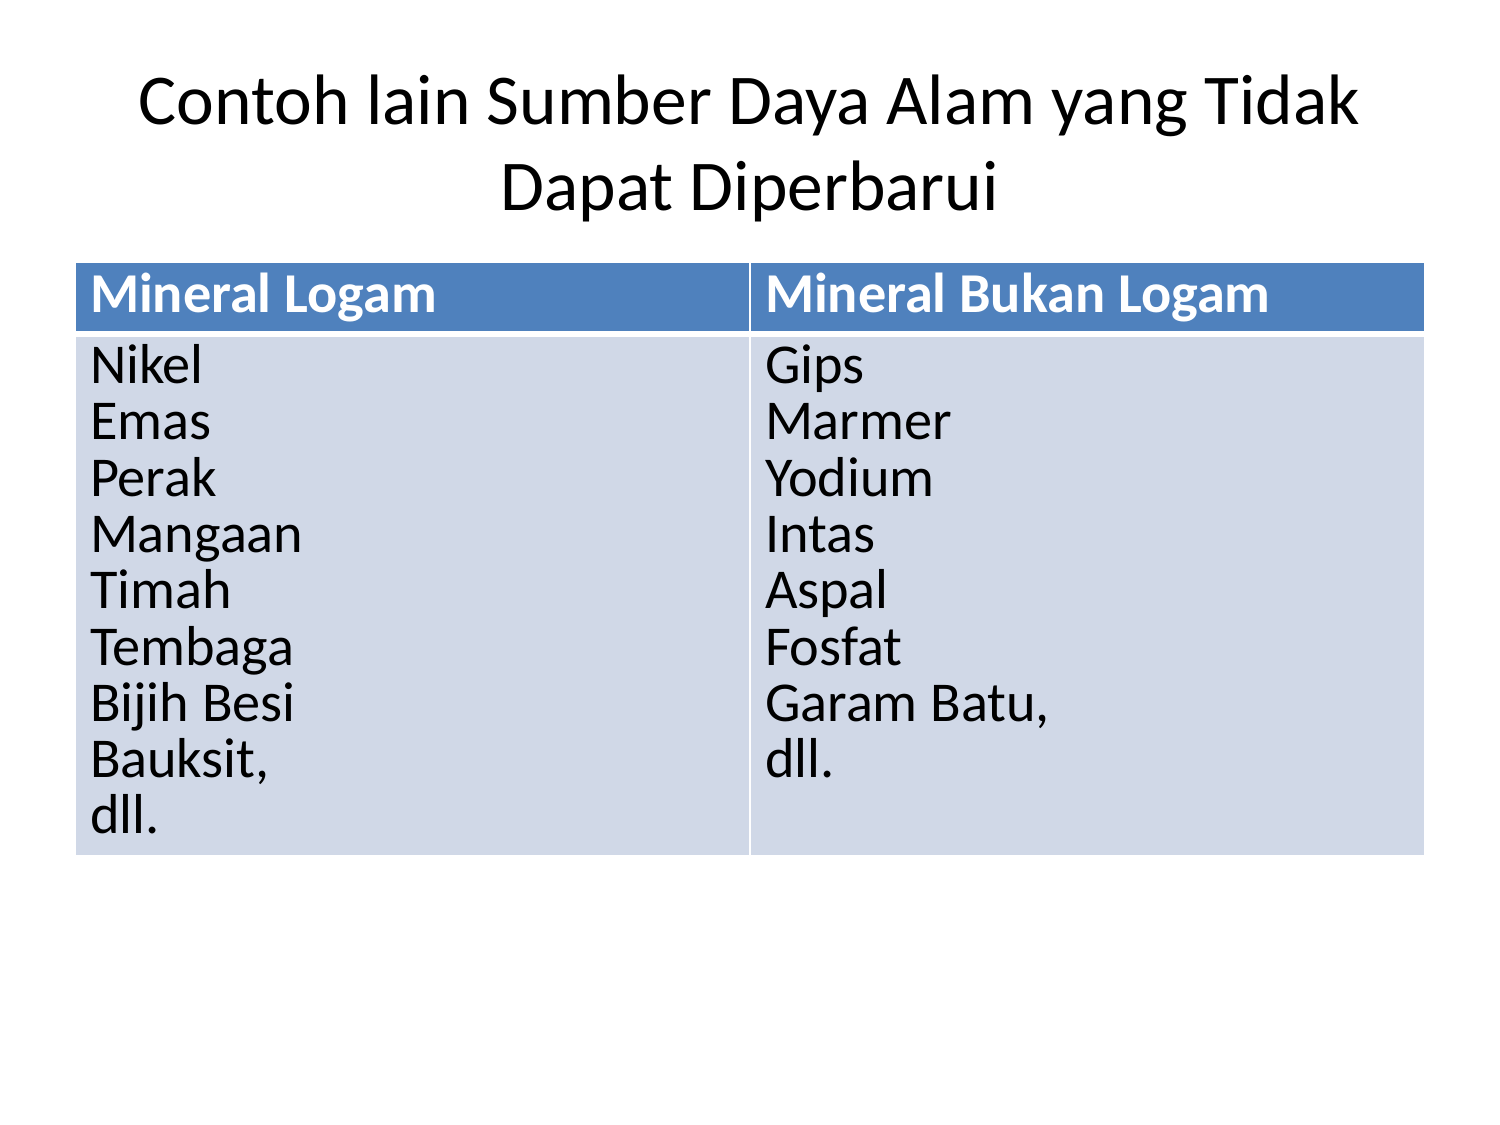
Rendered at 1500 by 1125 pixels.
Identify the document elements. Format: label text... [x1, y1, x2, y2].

table_cell Gips Marmer Yodium Intas Aspal Fosfat Garam Batu, dll. [751, 337, 1424, 855]
table_header Mineral Logam [76, 263, 749, 331]
table_header Mineral Bukan Logam [751, 263, 1424, 331]
table_cell Nikel Emas Perak Mangaan Timah Tembaga Bijih Besi Bauksit, dll. [76, 337, 749, 855]
title Contoh lain Sumber Daya Alam yang Tidak Dapat Diperbarui [75, 45, 1425, 233]
